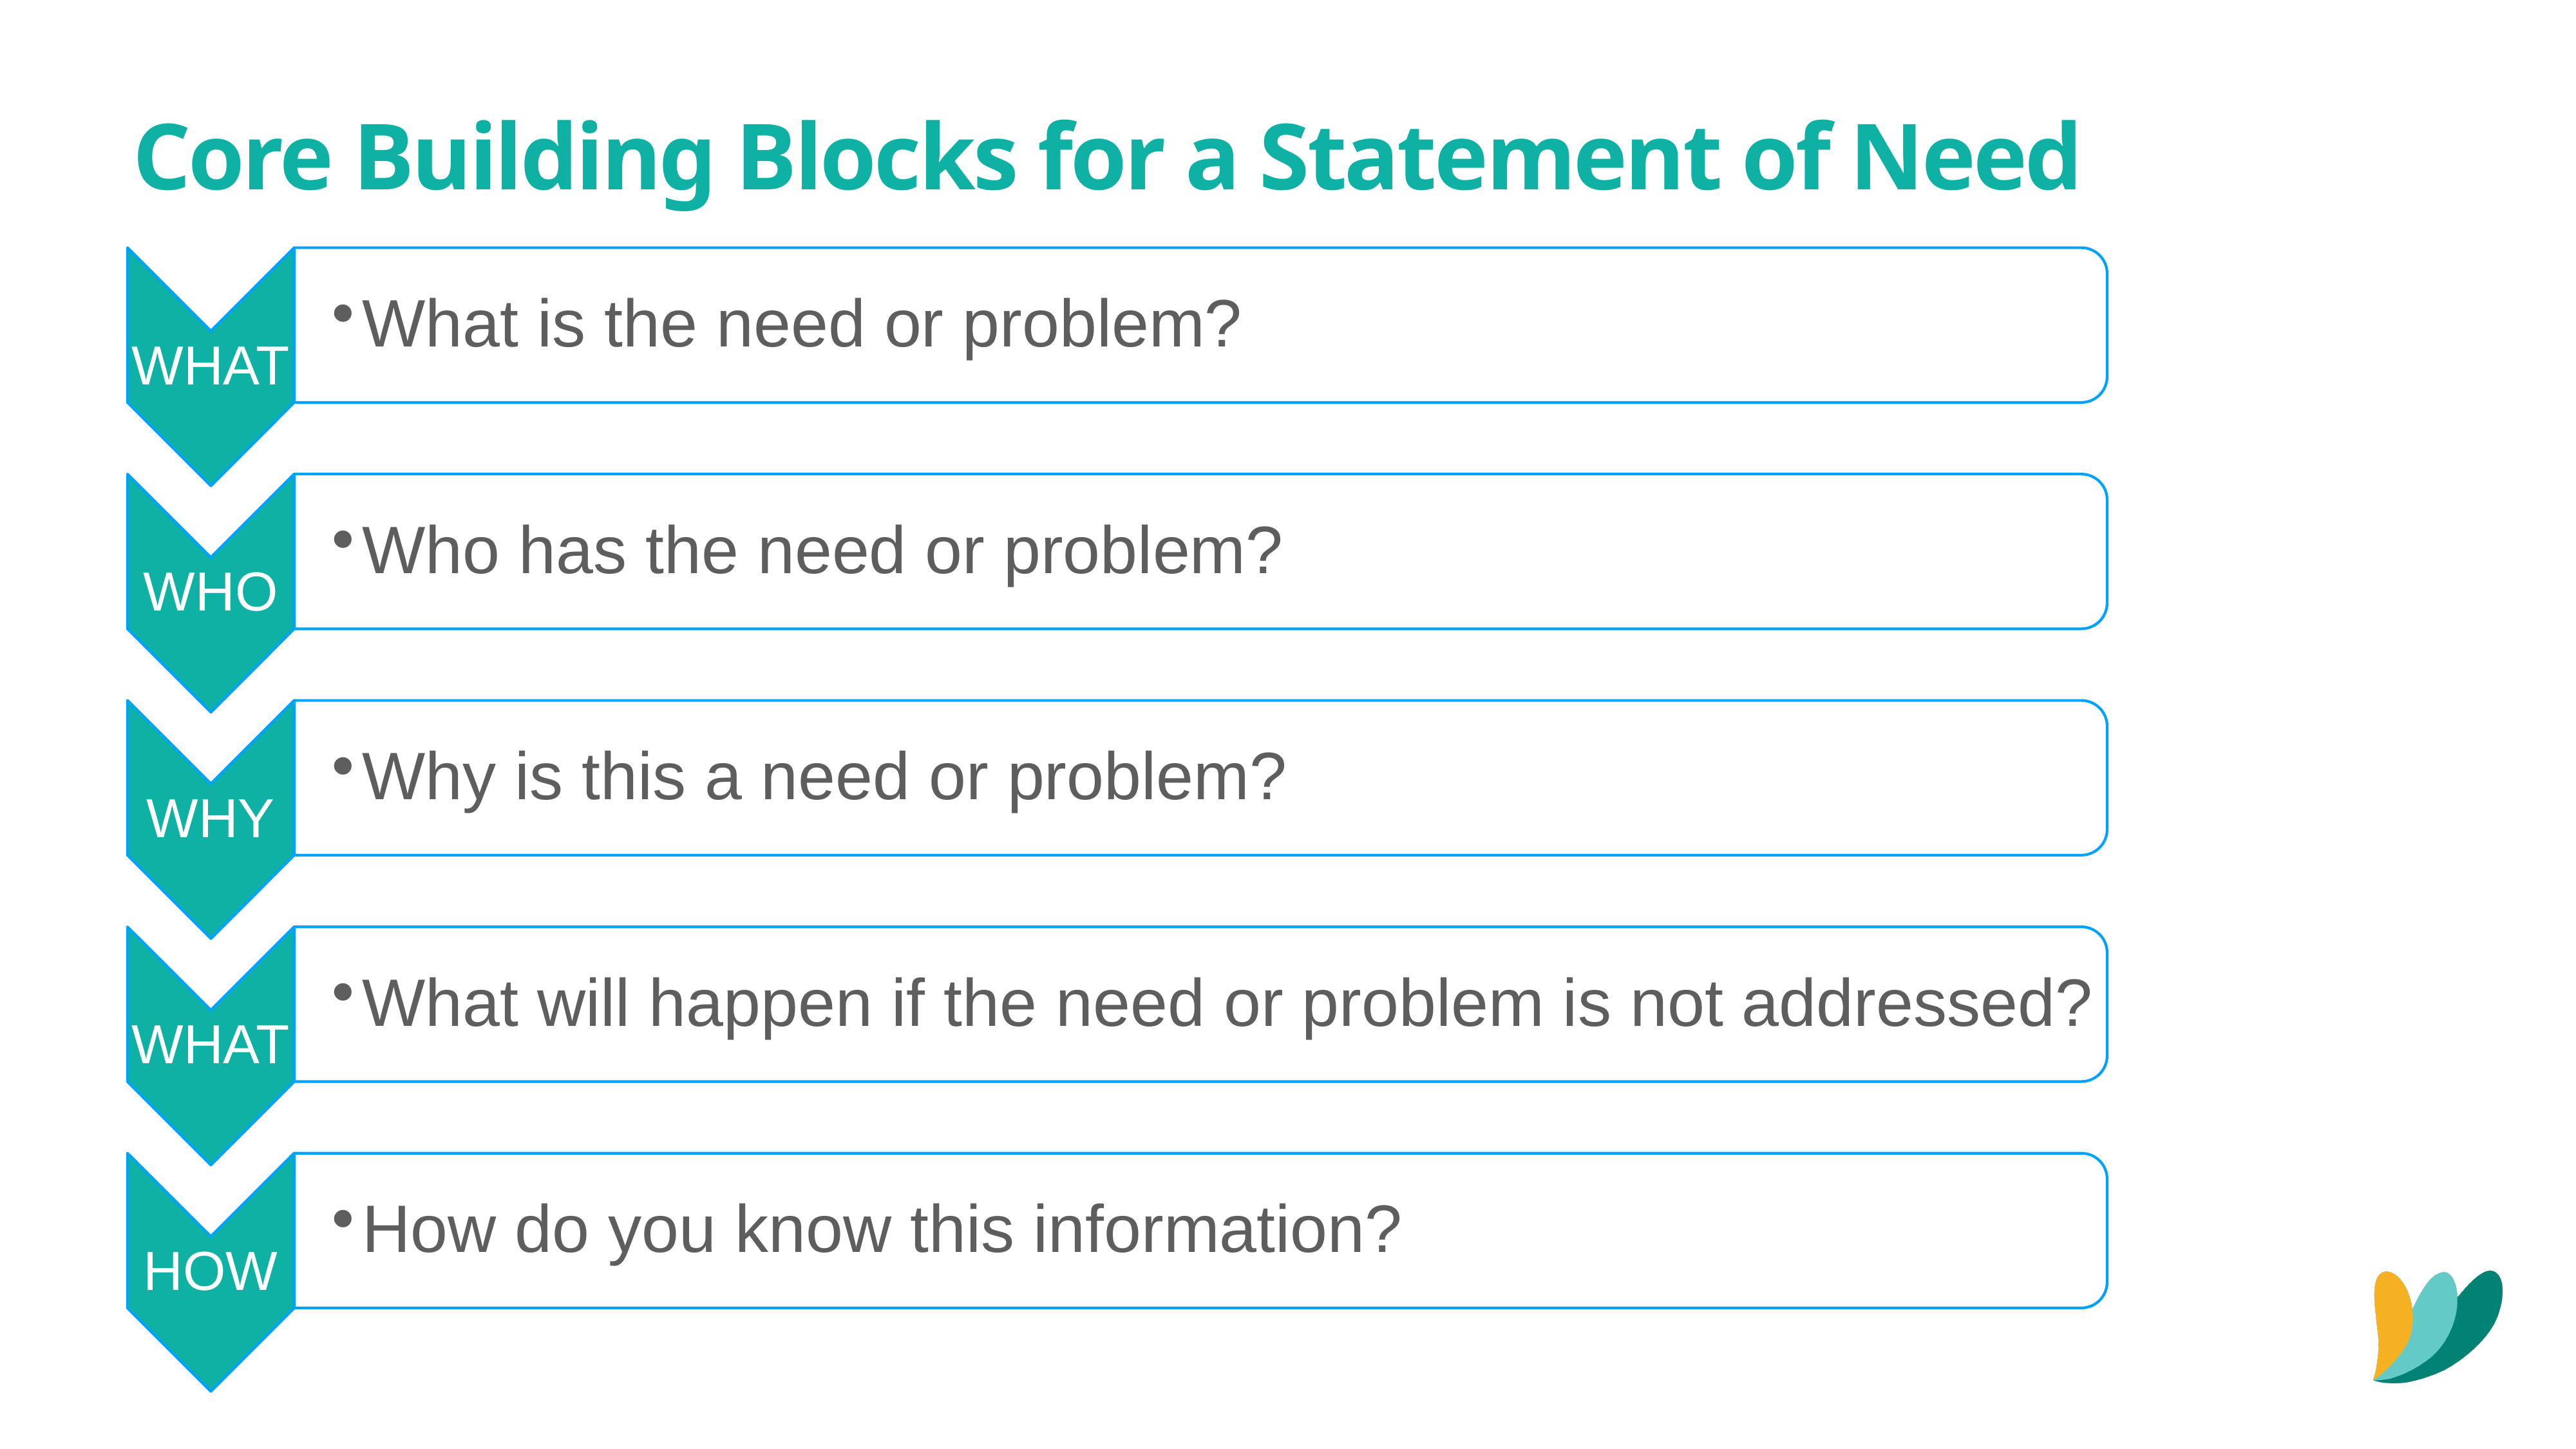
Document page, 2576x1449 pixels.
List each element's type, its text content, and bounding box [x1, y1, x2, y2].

title Core Building Blocks for a Statement of Need [127, 113, 2449, 266]
picture [2373, 1271, 2503, 1383]
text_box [127, 247, 2108, 1392]
